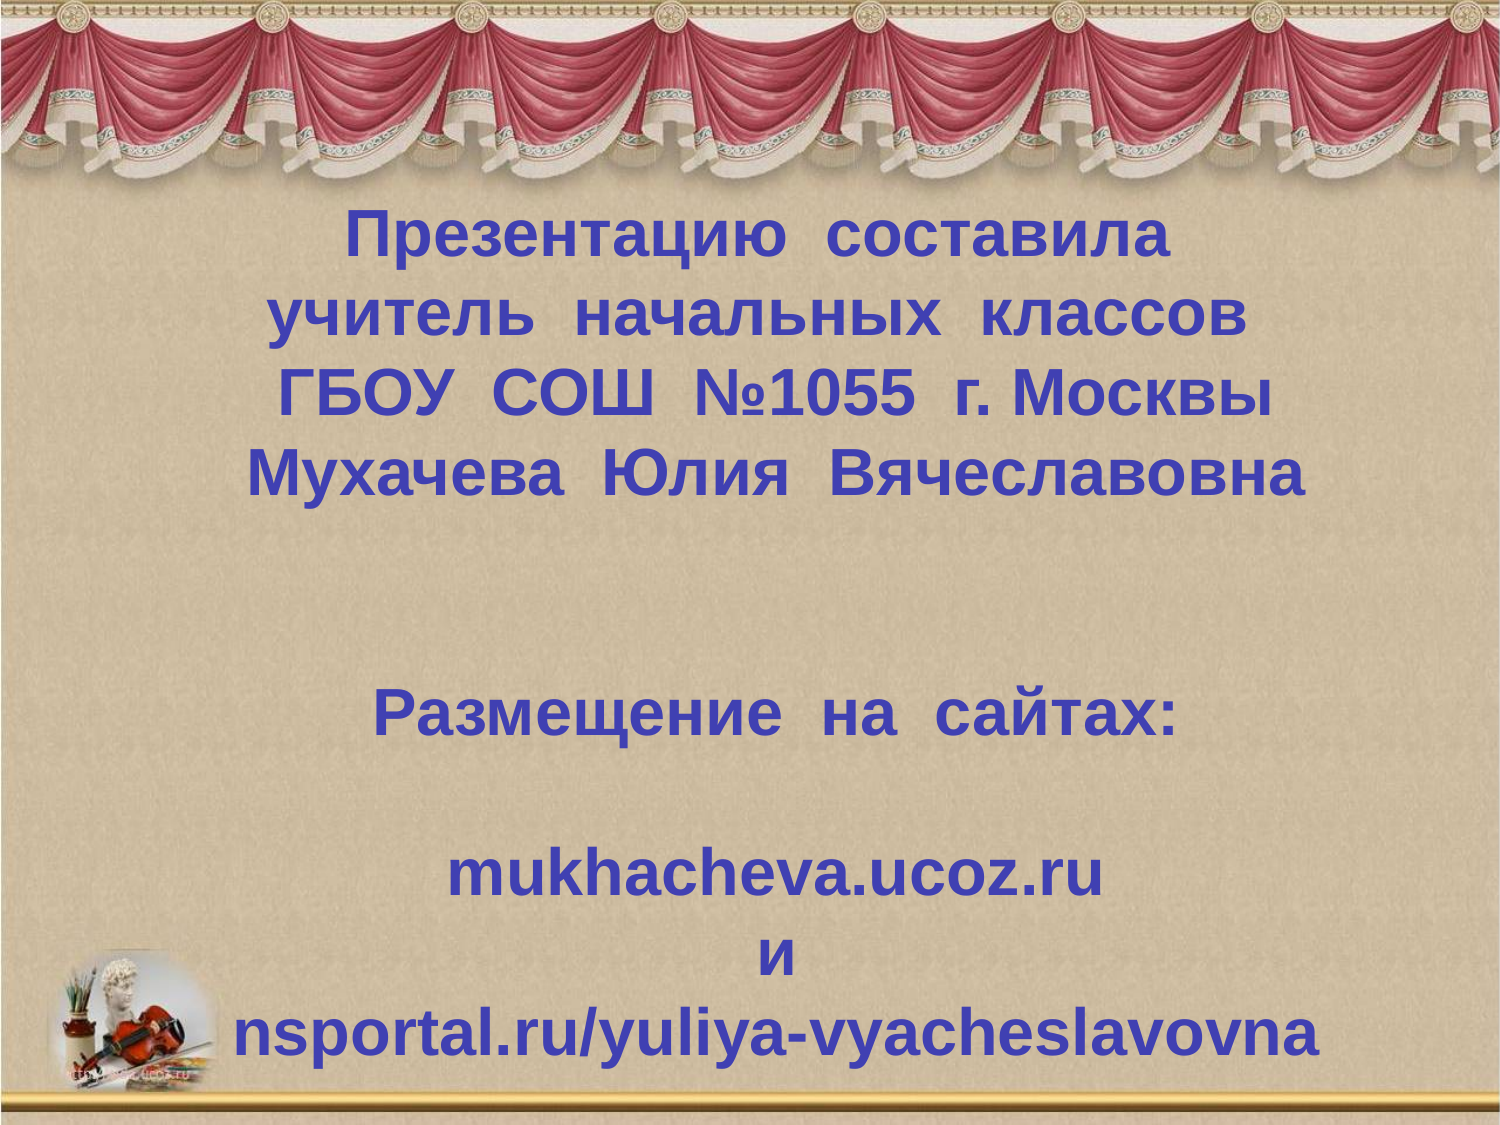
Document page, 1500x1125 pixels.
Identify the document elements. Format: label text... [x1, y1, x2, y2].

picture [0, 0, 1500, 1125]
title Презентацию составила учитель начальных классов ГБОУ СОШ №1055 г. Москвы Мухачева Юлия Вячеславовна Размещение на сайтах: mukhacheva.ucoz.ru и nsportal.ru/yuliya-vyacheslavovna [52, 184, 1500, 1074]
